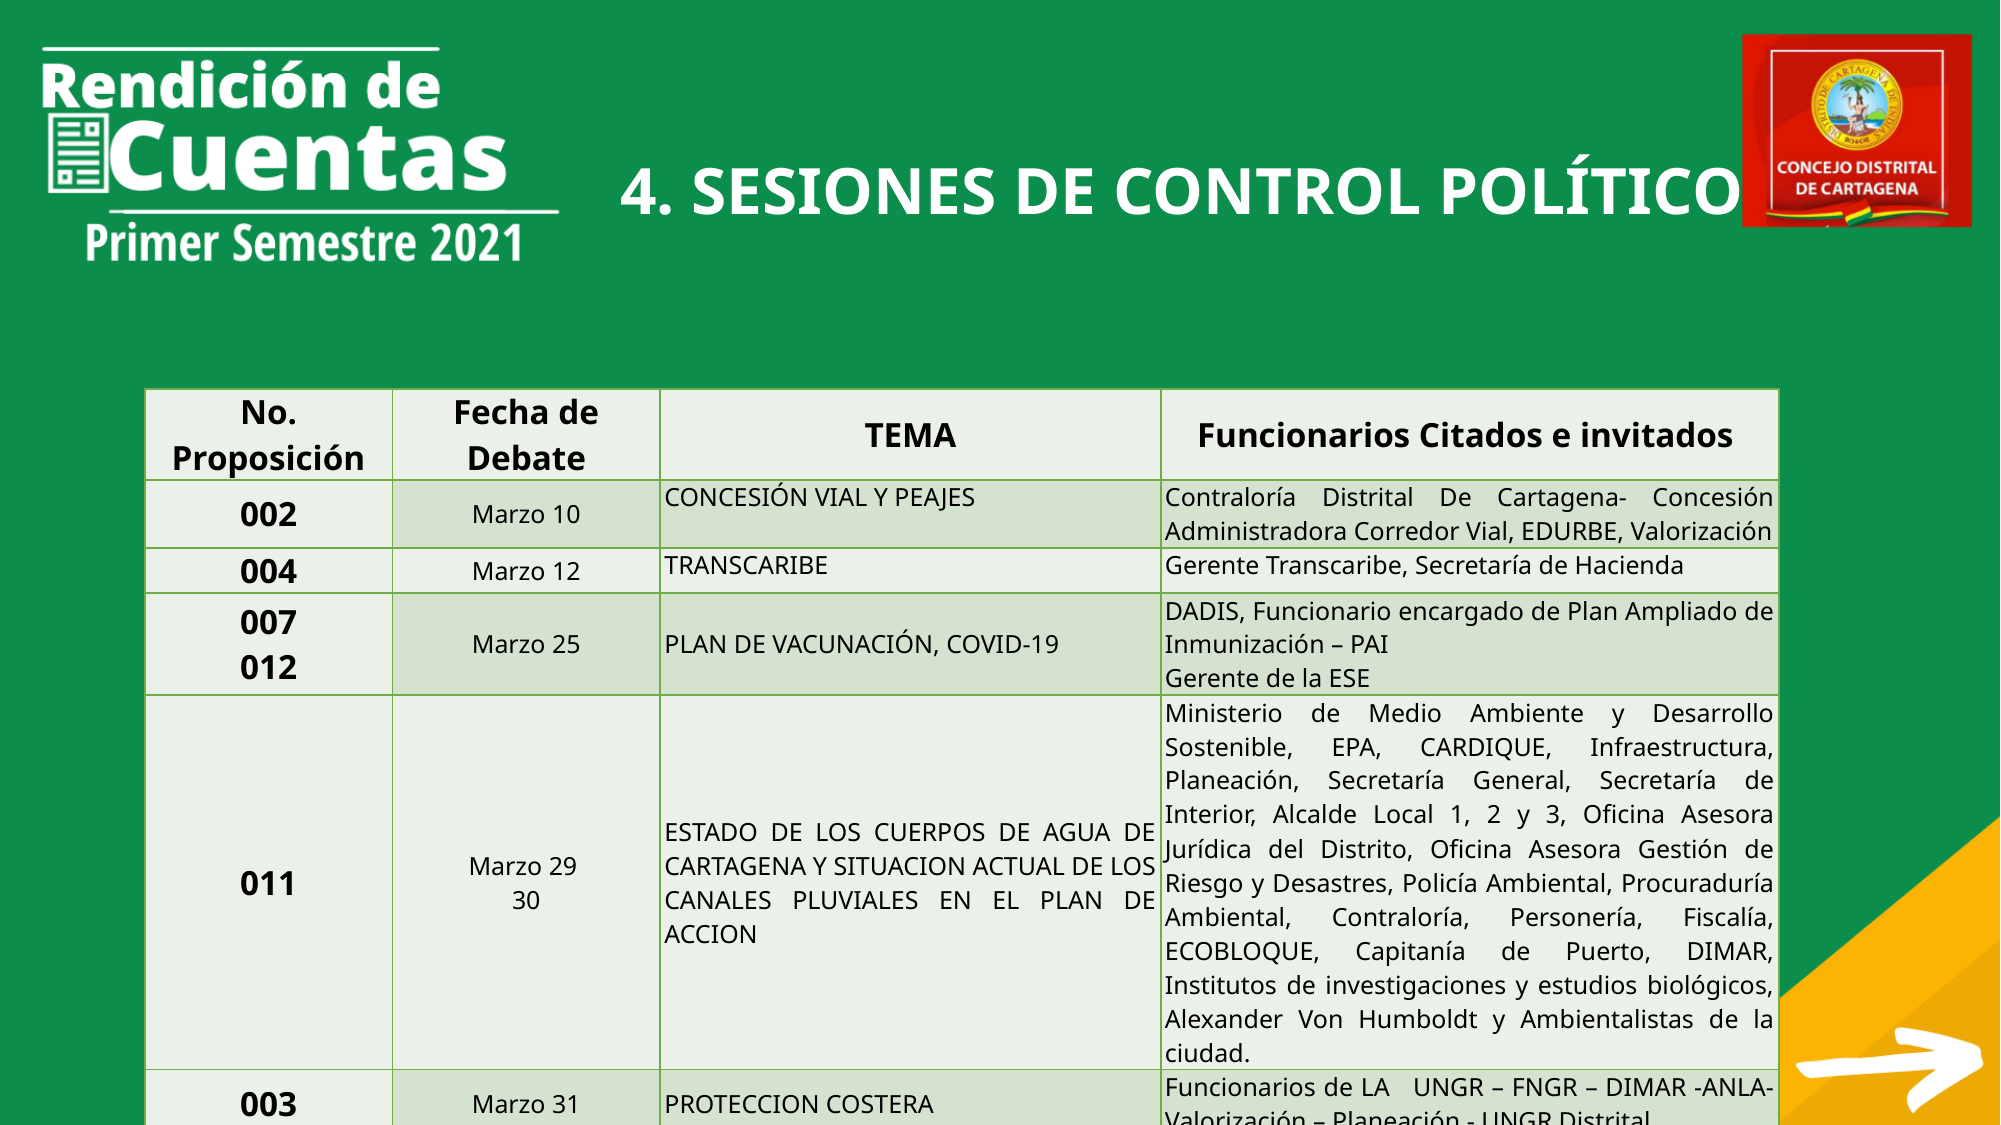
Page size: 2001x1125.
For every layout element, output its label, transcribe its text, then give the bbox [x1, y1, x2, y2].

table_cell Ministerio de Medio Ambiente y Desarrollo Sostenible, EPA, CARDIQUE, Infraestructura, Planeación, Secretaría General, Secretaría de Interior, Alcalde Local 1, 2 y 3, Oficina Asesora Jurídica del Distrito, Oficina Asesora Gestión de Riesgo y Desastres, Policía Ambiental, Procuraduría Ambiental, Contraloría, Personería, Fiscalía, ECOBLOQUE, Capitanía de Puerto, DIMAR, Institutos de investigaciones y estudios biológicos, Alexander Von Humboldt y Ambientalistas de la ciudad. [1162, 696, 1778, 1069]
table_cell DADIS, Funcionario encargado de Plan Ampliado de Inmunización – PAI Gerente de la ESE [1162, 594, 1778, 694]
table_cell Marzo 29 30 [393, 696, 659, 1069]
table_header TEMA [661, 390, 1160, 479]
table_cell PROTECCION COSTERA [661, 1070, 1160, 1125]
table_cell 004 [146, 549, 392, 592]
table_cell Funcionarios de LA UNGR – FNGR – DIMAR -ANLA- Valorización – Planeación - UNGR Distrital [1162, 1070, 1778, 1125]
table_cell ESTADO DE LOS CUERPOS DE AGUA DE CARTAGENA Y SITUACION ACTUAL DE LOS CANALES PLUVIALES EN EL PLAN DE ACCION [661, 696, 1160, 1069]
table_cell TRANSCARIBE [661, 549, 1160, 592]
table_cell Marzo 25 [393, 594, 659, 694]
table_cell Contraloría Distrital De Cartagena- Concesión Administradora Corredor Vial, EDURBE, Valorización [1162, 481, 1778, 547]
picture [0, 0, 2000, 1125]
table_header Funcionarios Citados e invitados [1162, 390, 1778, 479]
table_cell CONCESIÓN VIAL Y PEAJES [661, 481, 1160, 547]
table_cell Marzo 31 [393, 1070, 659, 1125]
table_cell 011 [146, 696, 392, 1069]
table_cell Marzo 12 [393, 549, 659, 592]
table_cell 007 012 [146, 594, 392, 694]
table_cell PLAN DE VACUNACIÓN, COVID-19 [661, 594, 1160, 694]
table_cell Gerente Transcaribe, Secretaría de Hacienda [1162, 549, 1778, 592]
table_cell Marzo 10 [393, 481, 659, 547]
table_cell 003 [146, 1070, 392, 1125]
table_header Fecha de Debate [393, 390, 659, 479]
table_header No. Proposición [146, 390, 392, 479]
table_cell 002 [146, 481, 392, 547]
title 4. SESIONES DE CONTROL POLÍTICO [604, 151, 1761, 369]
